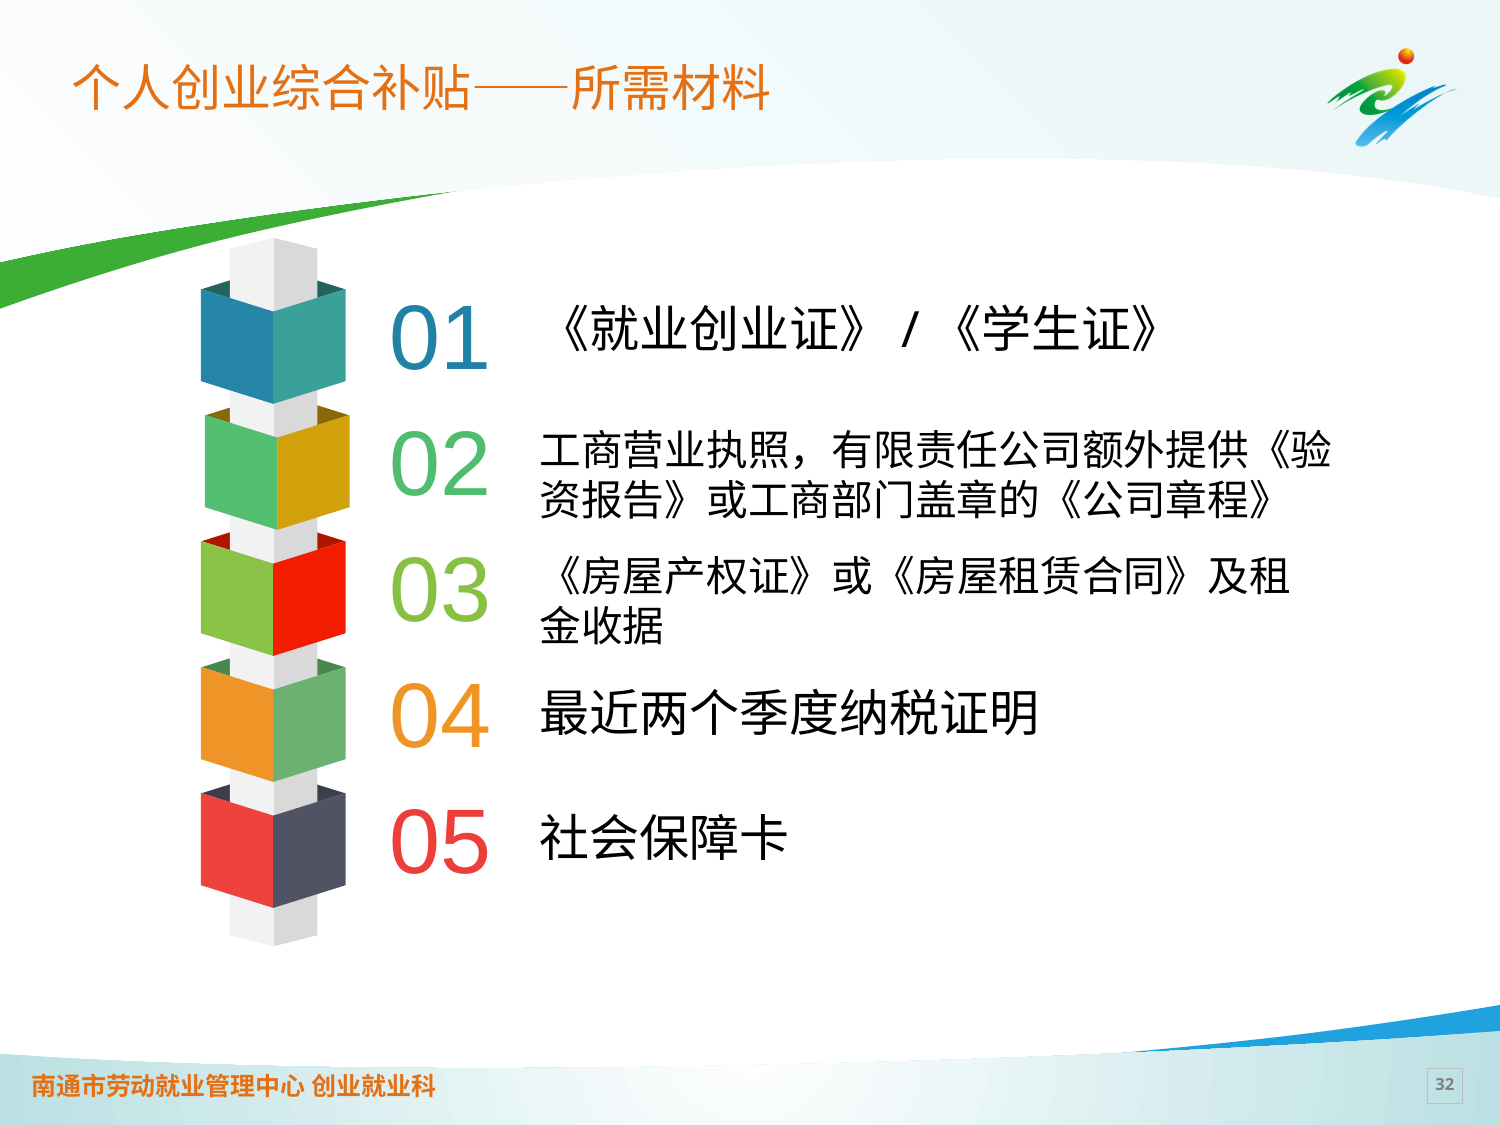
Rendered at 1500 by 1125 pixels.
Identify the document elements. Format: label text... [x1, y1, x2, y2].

text_box 02 [356, 424, 524, 495]
text_box 05 [356, 801, 524, 872]
title 个人创业综合补贴——所需材料 [59, 44, 1241, 132]
text_box 《就业创业证》/《学生证》 [524, 290, 1330, 366]
text_box 《房屋产权证》或《房屋租赁合同》及租金收据 [524, 541, 1330, 657]
text_box 社会保障卡 [524, 798, 1330, 874]
text_box 04 [356, 675, 524, 746]
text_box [200, 237, 350, 947]
picture [1322, 35, 1465, 151]
text_box 03 [356, 549, 524, 620]
text_box 01 [356, 298, 529, 369]
text_box 最近两个季度纳税证明 [524, 673, 1330, 749]
text_box 工商营业执照，有限责任公司额外提供《验资报告》或工商部门盖章的《公司章程》 [524, 416, 1369, 531]
